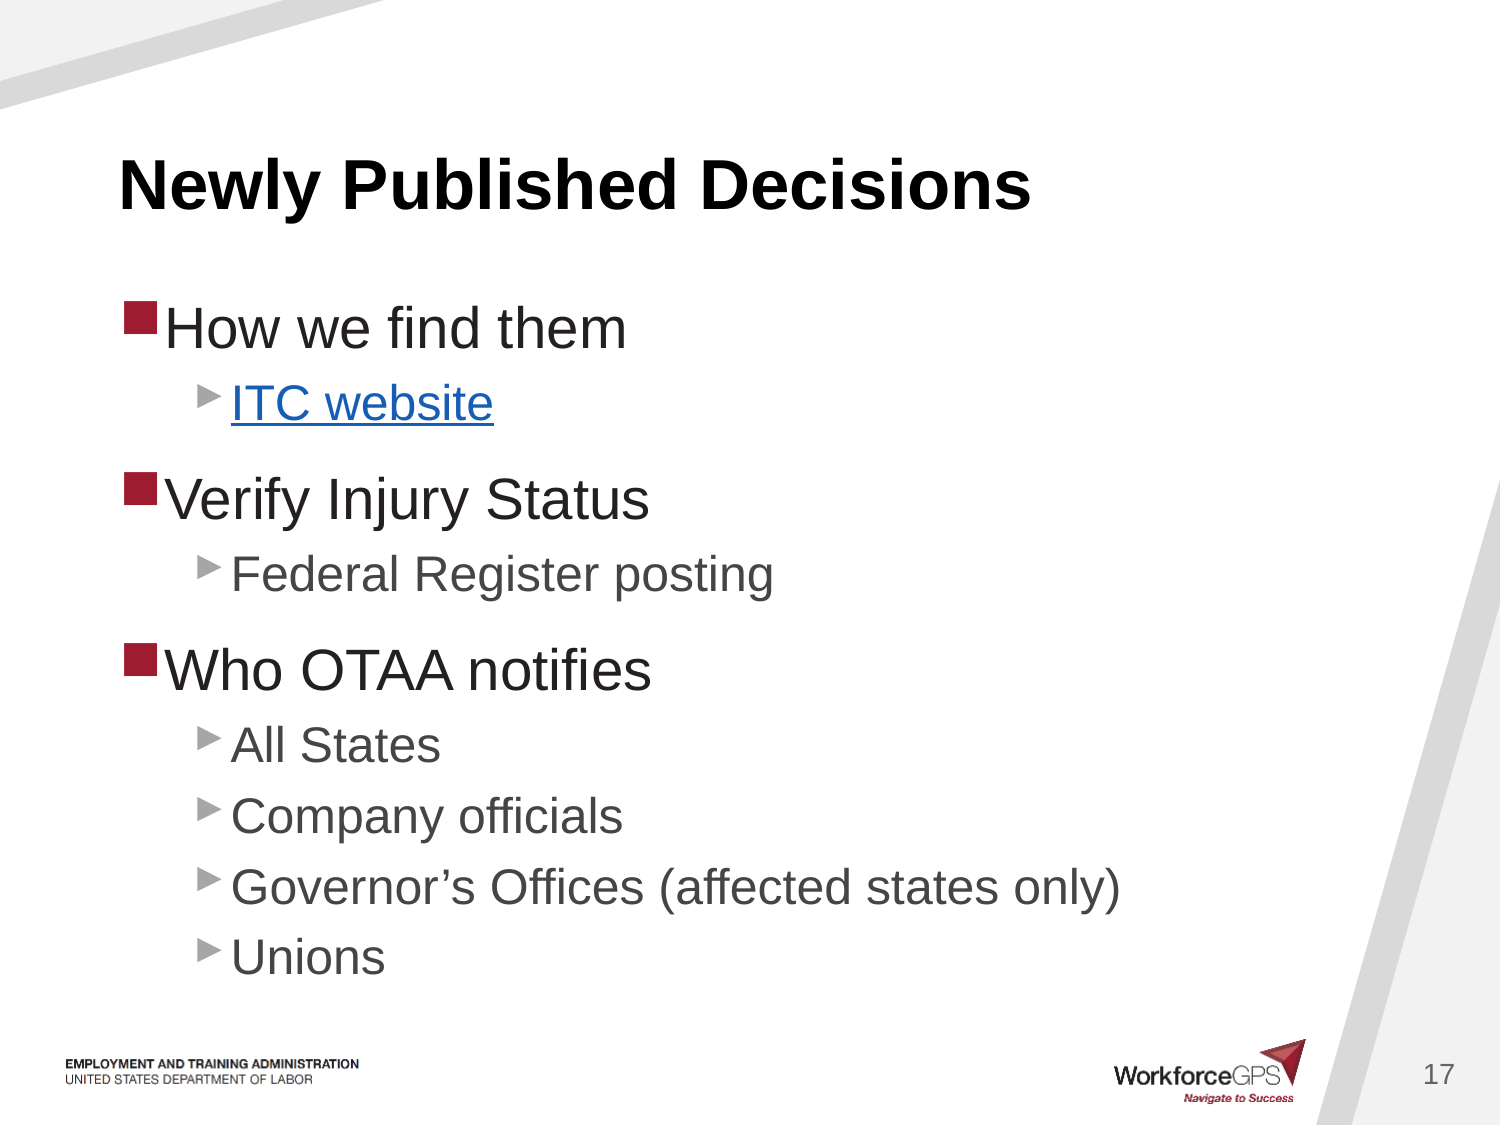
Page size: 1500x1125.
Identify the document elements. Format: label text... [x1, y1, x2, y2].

picture [59, 1053, 370, 1092]
slide_number 17 [1260, 1042, 1471, 1103]
title Newly Published Decisions [103, 59, 1409, 233]
list How we find them ITC website Verify Injury Status Federal Register posting Who OTAA notifies All States Company officials Governor’s Offices (affected states only) Unions [103, 290, 1409, 1014]
picture [1112, 1038, 1308, 1105]
